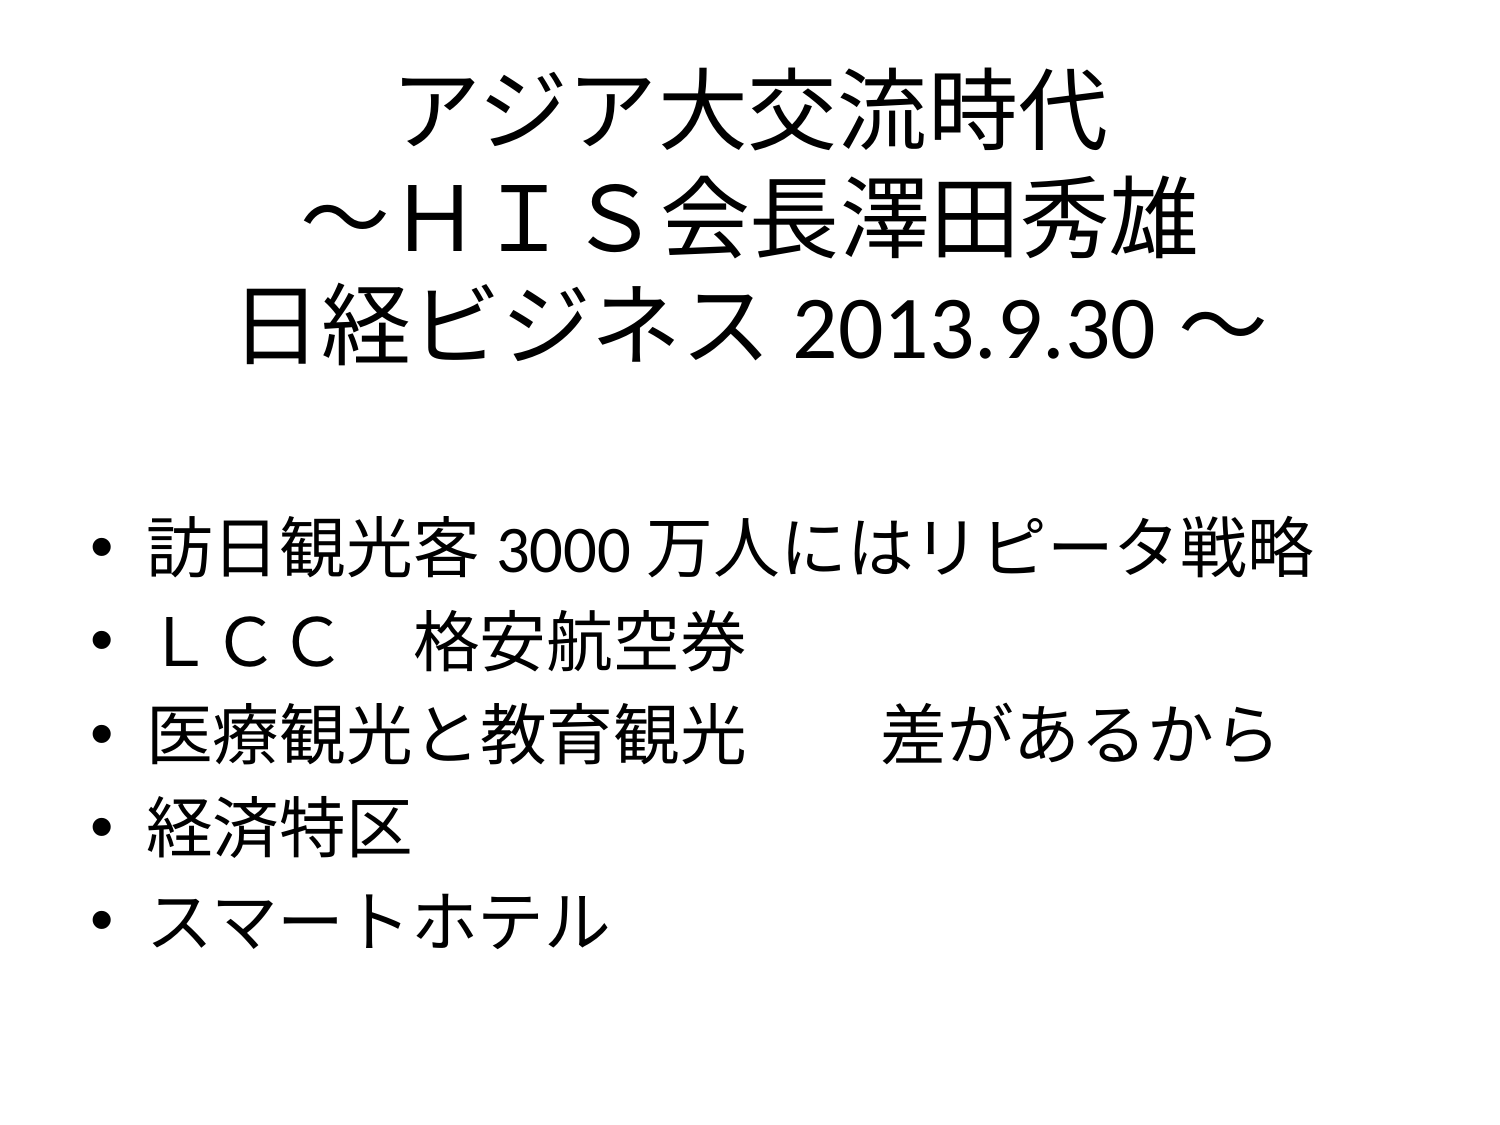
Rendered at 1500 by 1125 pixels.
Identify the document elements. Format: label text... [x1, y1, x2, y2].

title アジア大交流時代 ～ＨＩＳ会長澤田秀雄 日経ビジネス2013.9.30～ [75, 45, 1425, 386]
list 訪日観光客3000万人にはリピータ戦略 ＬＣＣ 格安航空券 医療観光と教育観光 差があるから 経済特区 スマートホテル [75, 498, 1425, 1012]
